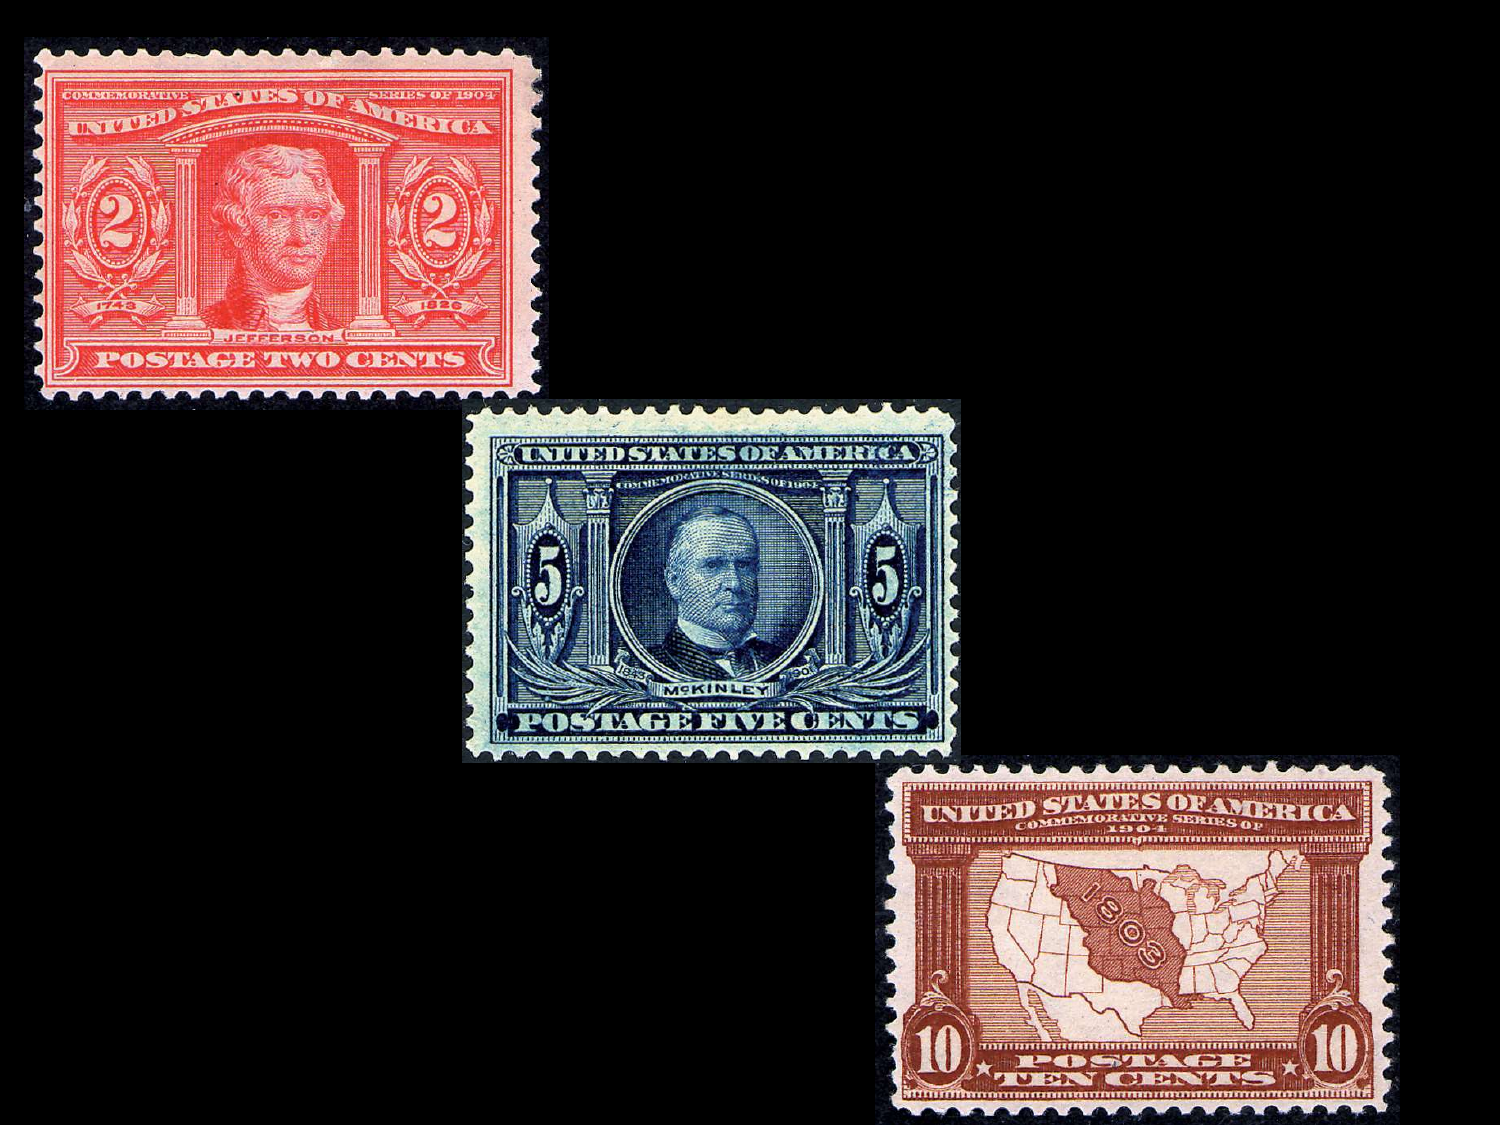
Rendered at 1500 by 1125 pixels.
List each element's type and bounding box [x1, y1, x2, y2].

picture [24, 37, 1401, 1125]
